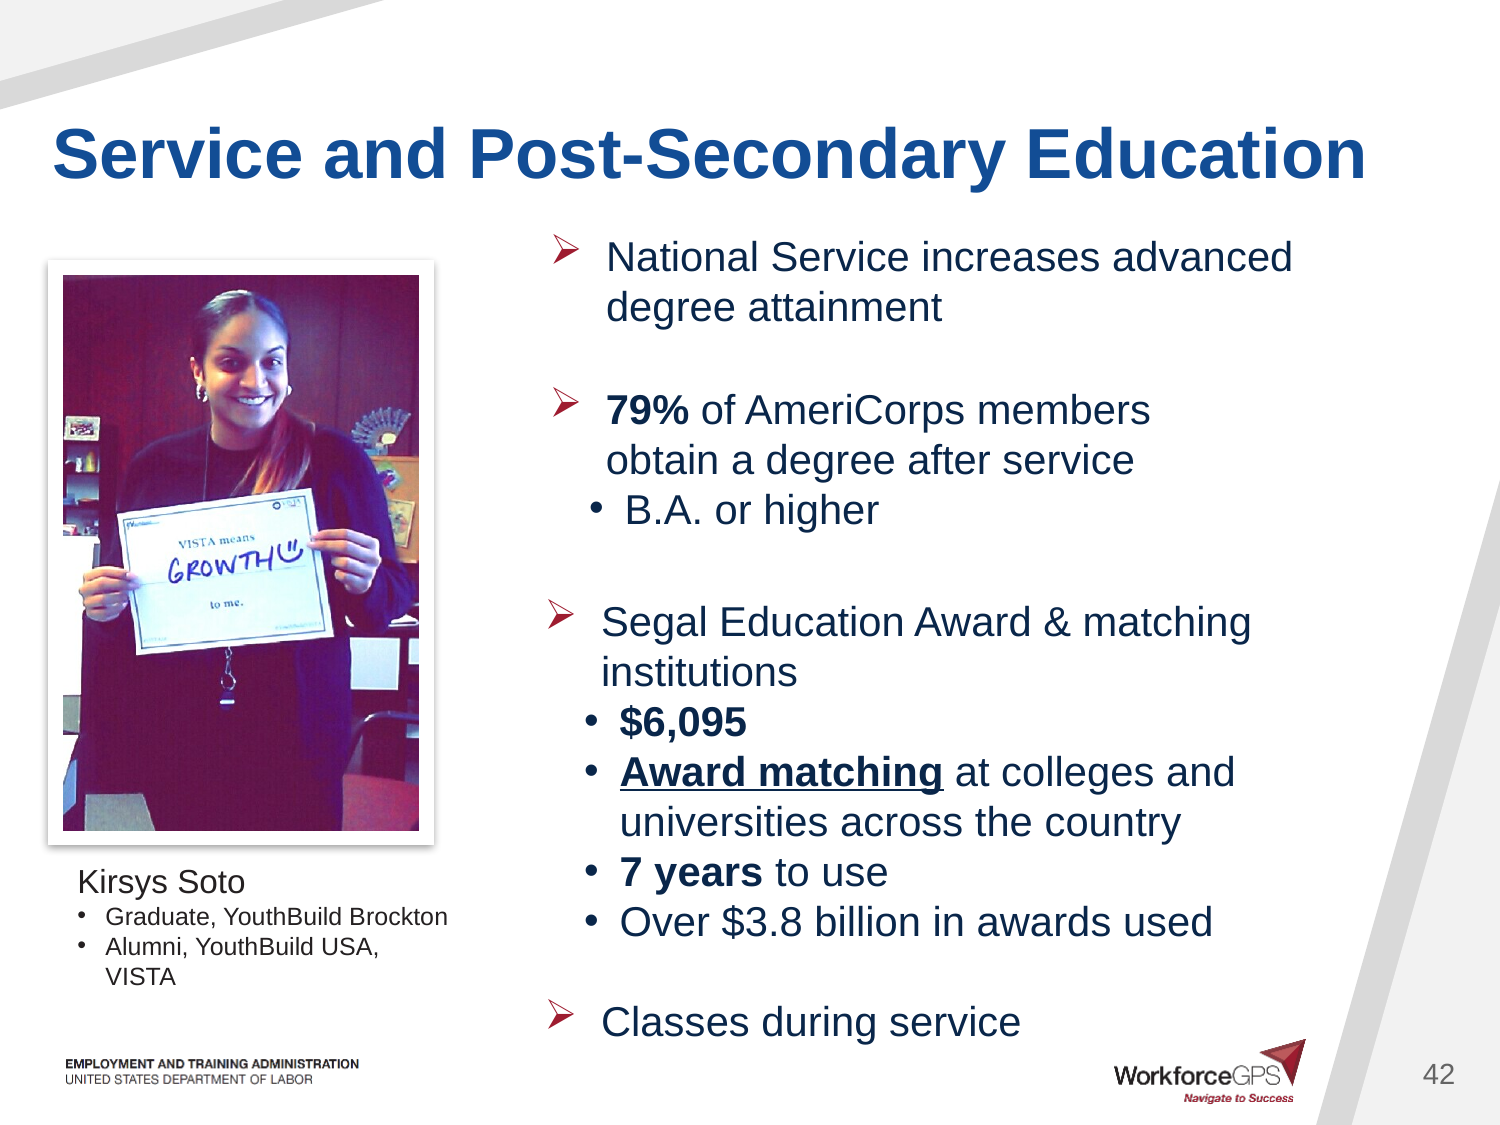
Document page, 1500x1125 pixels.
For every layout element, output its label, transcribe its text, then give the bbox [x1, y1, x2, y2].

picture [62, 274, 420, 831]
picture [1280, 1038, 1308, 1042]
text_box Service and Post-Secondary Education [37, 13, 1388, 202]
text_box Segal Education Award & matching institutions $6,095 Award matching at colleges and universities across the country 7 years to use Over $3.8 billion in awards used Classes during service [529, 587, 1280, 1053]
slide_number 42 [1260, 1042, 1471, 1103]
picture [59, 1053, 370, 1092]
text_box Kirsys Soto Graduate, YouthBuild Brockton Alumni, YouthBuild USA, VISTA [62, 853, 470, 998]
text_box National Service increases advanced degree attainment [535, 221, 1379, 337]
text_box 79% of AmeriCorps members obtain a degree after service B.A. or higher [534, 375, 1285, 540]
picture [1112, 1053, 1308, 1105]
